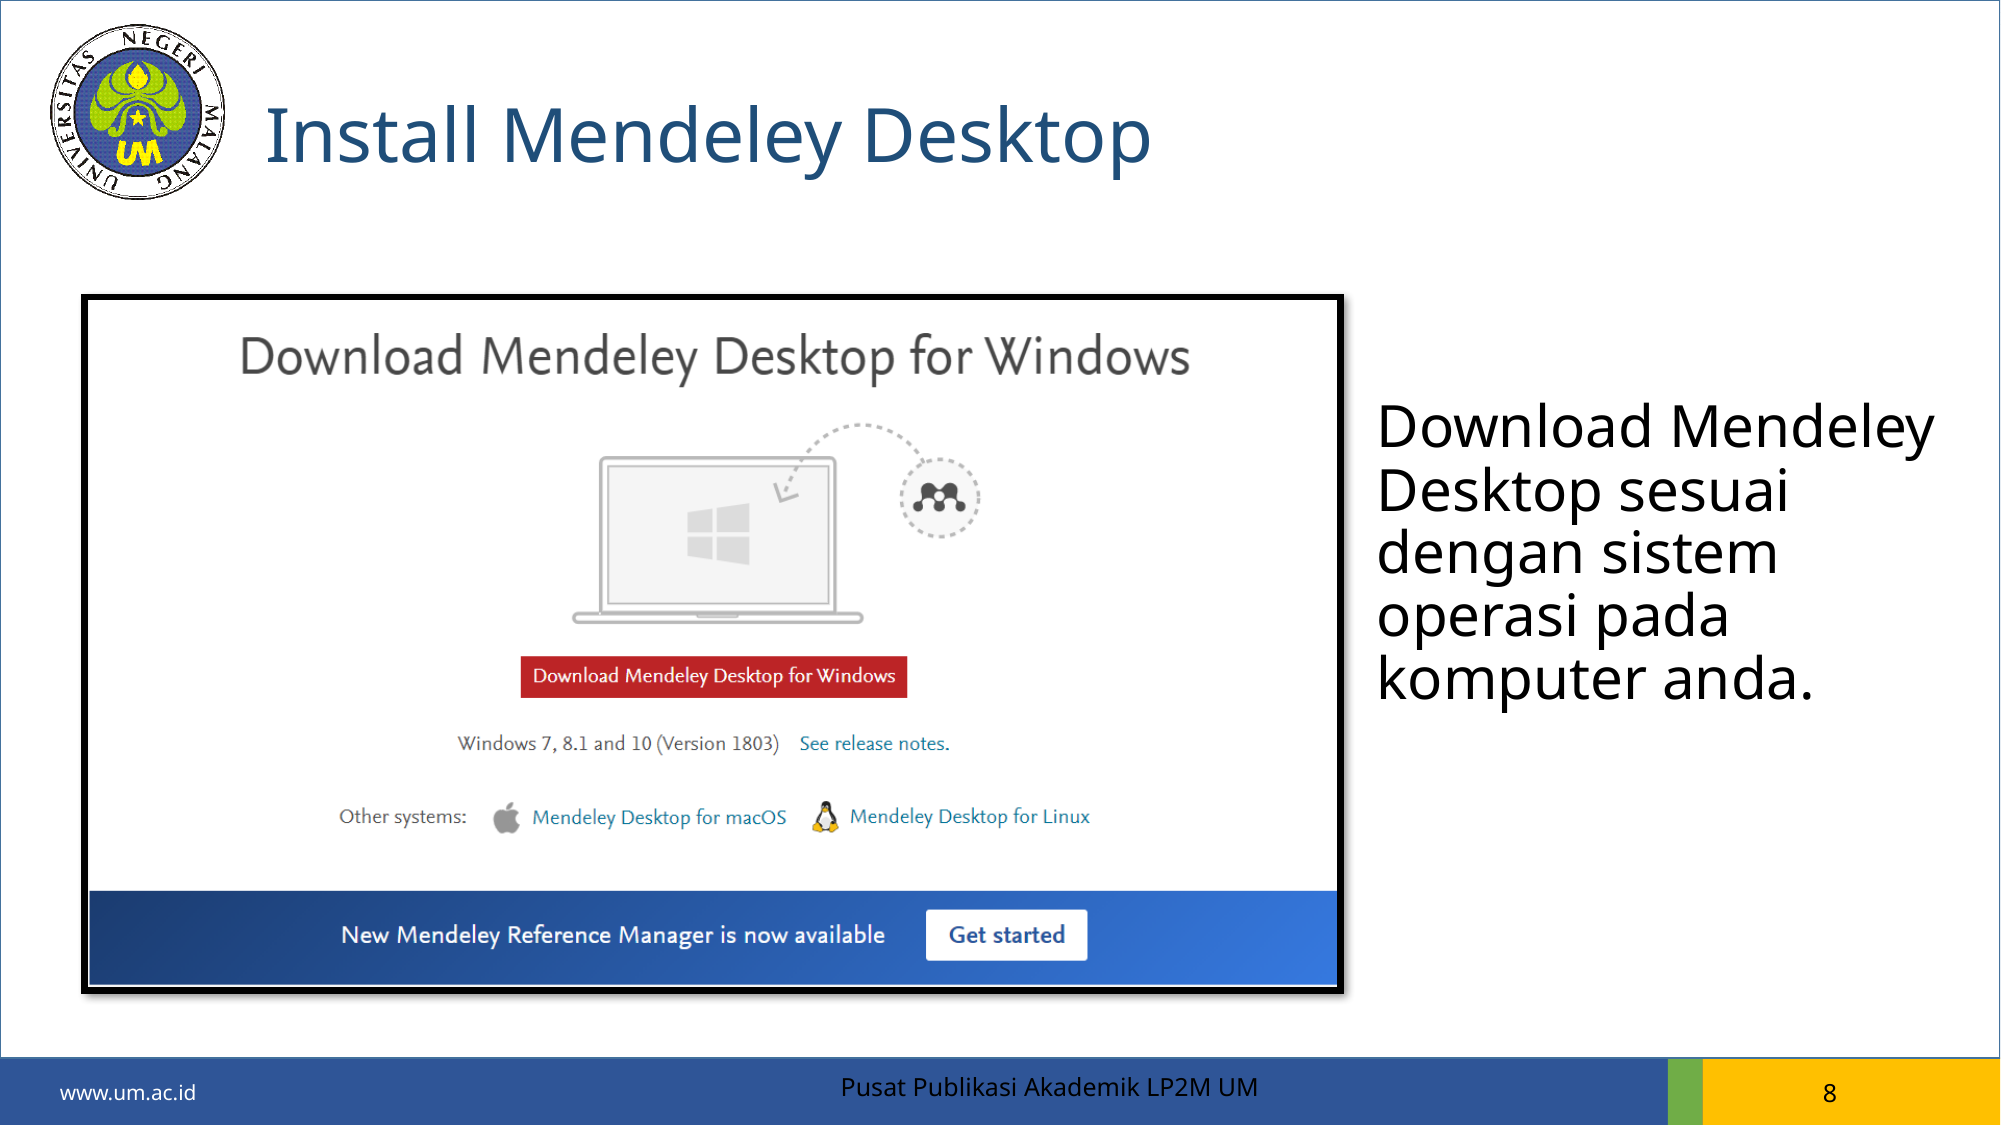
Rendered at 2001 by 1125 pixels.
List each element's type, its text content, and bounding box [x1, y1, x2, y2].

picture [49, 24, 225, 200]
picture [87, 299, 1338, 988]
text_box Pusat Publikasi Akademik LP2M UM [762, 1064, 1338, 1110]
title Install Mendeley Desktop [258, 36, 1851, 227]
text_box Download Mendeley Desktop sesuai dengan sistem operasi pada komputer anda. [1374, 387, 1988, 777]
